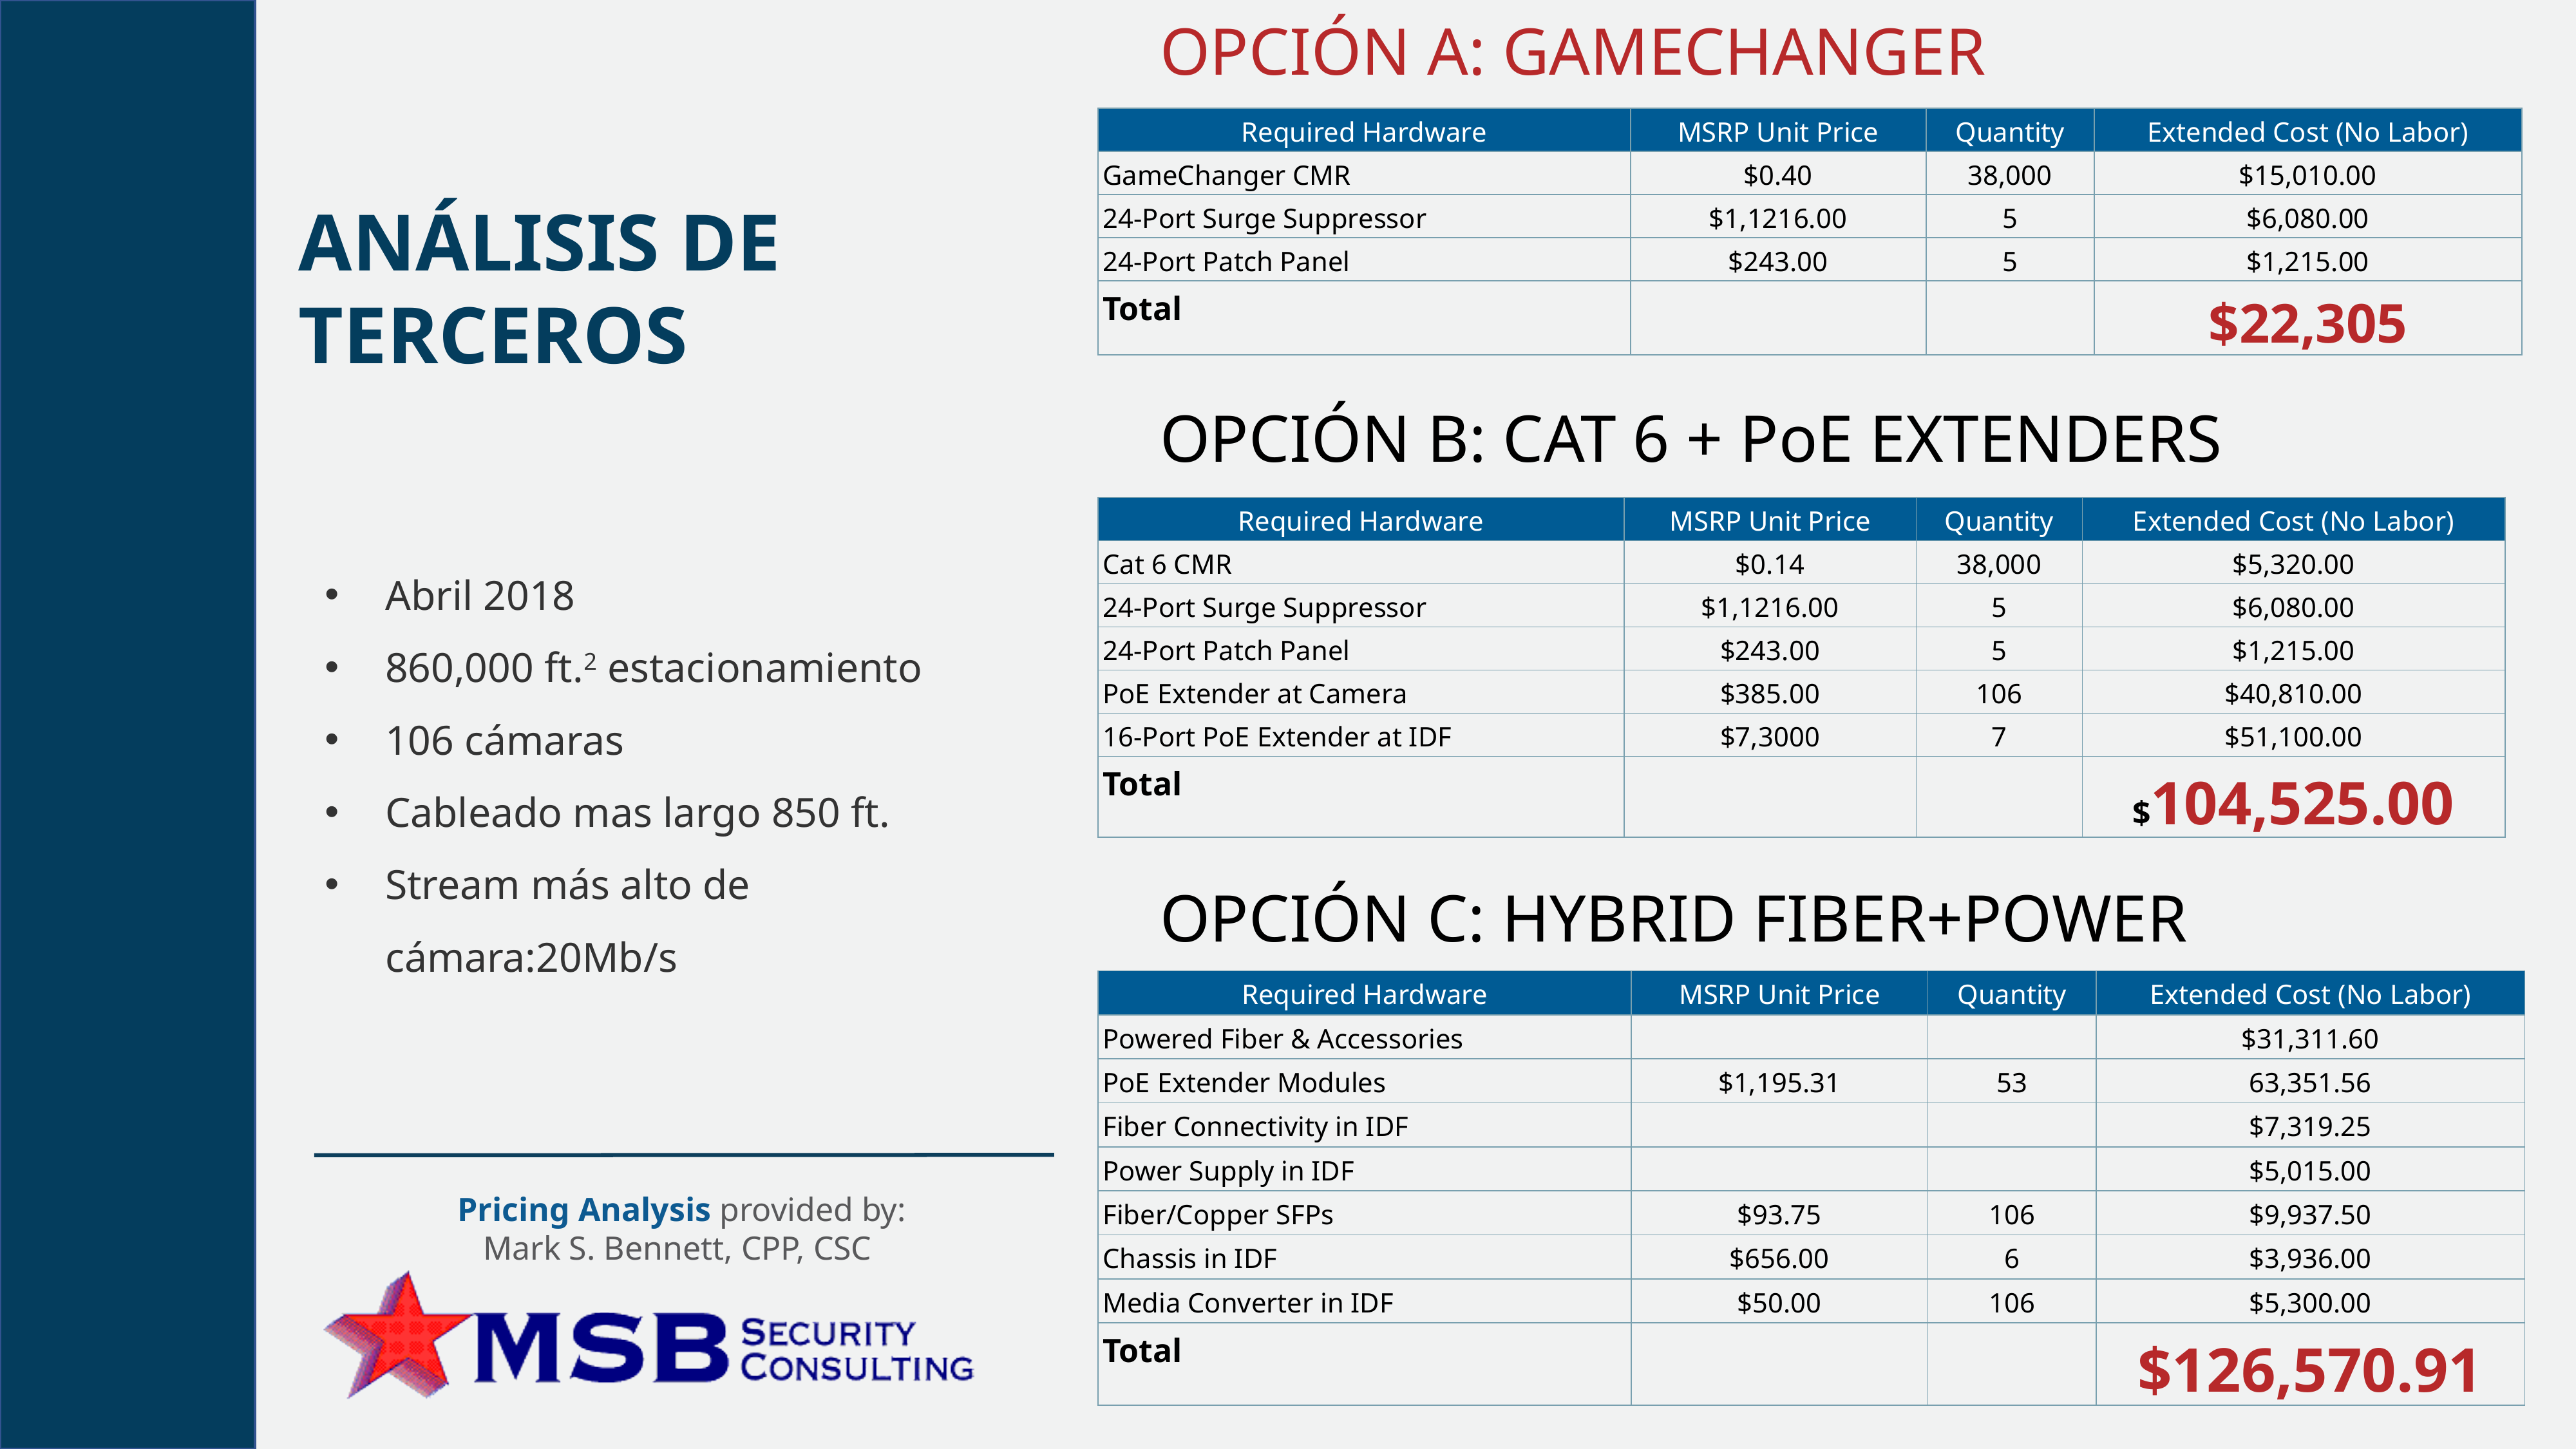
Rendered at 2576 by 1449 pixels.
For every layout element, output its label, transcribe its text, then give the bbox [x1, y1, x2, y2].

table_cell $5,300.00 [2097, 1280, 2524, 1322]
table_cell Cat 6 CMR [1099, 541, 1624, 583]
table_cell 24-Port Patch Panel [1099, 627, 1624, 670]
table_cell $93.75 [1632, 1191, 1927, 1235]
table_cell $0.14 [1625, 541, 1916, 583]
table_header Extended Cost (No Labor) [2095, 109, 2521, 151]
table_cell $5,015.00 [2097, 1148, 2524, 1190]
table_cell $0.40 [1631, 152, 1926, 194]
text_box OPCIÓN B: CAT 6 + PoE EXTENDERS [1150, 388, 2389, 485]
table_cell 38,000 [1917, 541, 2082, 583]
table_cell $1,215.00 [2083, 627, 2505, 670]
table_cell [1917, 757, 2082, 837]
table_cell Total [1099, 281, 1630, 354]
table_cell $5,320.00 [2083, 541, 2505, 583]
table_header Required Hardware [1099, 498, 1624, 540]
table_cell $9,937.50 [2097, 1191, 2524, 1235]
table_cell $1,215.00 [2095, 238, 2521, 280]
text_box ANÁLISIS DE TERCEROS [289, 183, 1042, 390]
table_cell 63,351.56 [2097, 1059, 2524, 1103]
table_cell $385.00 [1625, 670, 1916, 713]
table_header MSRP Unit Price [1631, 109, 1926, 151]
table_header Extended Cost (No Labor) [2083, 498, 2505, 540]
table_cell [1631, 281, 1926, 354]
table_cell Total [1099, 757, 1624, 837]
table_cell $50.00 [1632, 1280, 1927, 1322]
table_cell Powered Fiber & Accessories [1099, 1016, 1631, 1058]
table_header Quantity [1917, 498, 2082, 540]
table_cell $22,305 [2095, 281, 2521, 354]
table_cell 7 [1917, 714, 2082, 756]
table_cell 24-Port Surge Suppressor [1099, 195, 1630, 237]
table_cell 38,000 [1927, 152, 2094, 194]
table_cell $6,080.00 [2083, 584, 2505, 627]
table_cell $1,1216.00 [1625, 584, 1916, 627]
table_cell $104,525.00 [2083, 757, 2505, 837]
table_cell [1625, 757, 1916, 837]
table_cell PoE Extender Modules [1099, 1059, 1631, 1103]
picture [322, 1269, 974, 1401]
table_cell $31,311.60 [2097, 1016, 2524, 1058]
table_cell [1928, 1016, 2096, 1058]
table_header Required Hardware [1099, 109, 1630, 151]
table_cell 24-Port Patch Panel [1099, 238, 1630, 280]
table_cell 5 [1927, 238, 2094, 280]
table_header Required Hardware [1099, 971, 1631, 1014]
text_box Pricing Analysis provided by: Mark S. Bennett, CPP, CSC [328, 1179, 1035, 1276]
table_cell 106 [1928, 1280, 2096, 1322]
table_cell 53 [1928, 1059, 2096, 1103]
table_cell $15,010.00 [2095, 152, 2521, 194]
table_cell 5 [1917, 627, 2082, 670]
table_header MSRP Unit Price [1625, 498, 1916, 540]
table_cell $1,195.31 [1632, 1059, 1927, 1103]
table_cell Chassis in IDF [1099, 1235, 1631, 1278]
table_header Quantity [1927, 109, 2094, 151]
text_box OPCIÓN A: GAMECHANGER [1150, 1, 2389, 98]
table_cell $243.00 [1625, 627, 1916, 670]
table_cell [1632, 1148, 1927, 1190]
table_cell $126,570.91 [2097, 1323, 2524, 1405]
text_box Abril 2018 860,000 ft.2 estacionamiento 106 cámaras Cableado mas largo 850 ft. Stream más alto de cámara:20Mb/s [315, 536, 1037, 990]
table_cell $40,810.00 [2083, 670, 2505, 713]
table_cell 106 [1928, 1191, 2096, 1235]
table_cell $243.00 [1631, 238, 1926, 280]
table_cell 106 [1917, 670, 2082, 713]
table_cell $1,1216.00 [1631, 195, 1926, 237]
table_cell Power Supply in IDF [1099, 1148, 1631, 1190]
table_cell GameChanger CMR [1099, 152, 1630, 194]
table_cell 5 [1917, 584, 2082, 627]
table_cell 5 [1927, 195, 2094, 237]
table_cell [1928, 1148, 2096, 1190]
table_cell $7,319.25 [2097, 1103, 2524, 1146]
table_cell [1928, 1323, 2096, 1405]
table_header MSRP Unit Price [1632, 971, 1927, 1014]
table_cell 16-Port PoE Extender at IDF [1099, 714, 1624, 756]
table_cell Media Converter in IDF [1099, 1280, 1631, 1322]
table_cell [1927, 281, 2094, 354]
text_box [256, 0, 2576, 1449]
table_cell $51,100.00 [2083, 714, 2505, 756]
table_cell Total [1099, 1323, 1631, 1405]
table_cell 6 [1928, 1235, 2096, 1278]
table_cell Fiber/Copper SFPs [1099, 1191, 1631, 1235]
table_cell $656.00 [1632, 1235, 1927, 1278]
table_cell $6,080.00 [2095, 195, 2521, 237]
table_cell [1632, 1016, 1927, 1058]
table_cell $3,936.00 [2097, 1235, 2524, 1278]
table_cell 24-Port Surge Suppressor [1099, 584, 1624, 627]
text_box OPCIÓN C: HYBRID FIBER+POWER [1150, 867, 2389, 965]
text_box [0, 0, 256, 1449]
table_header Extended Cost (No Labor) [2097, 971, 2524, 1014]
table_cell [1928, 1103, 2096, 1146]
table_cell [1632, 1323, 1927, 1405]
table_header Quantity [1928, 971, 2096, 1014]
table_cell PoE Extender at Camera [1099, 670, 1624, 713]
table_cell $7,3000 [1625, 714, 1916, 756]
table_cell [1632, 1103, 1927, 1146]
table_cell Fiber Connectivity in IDF [1099, 1103, 1631, 1146]
